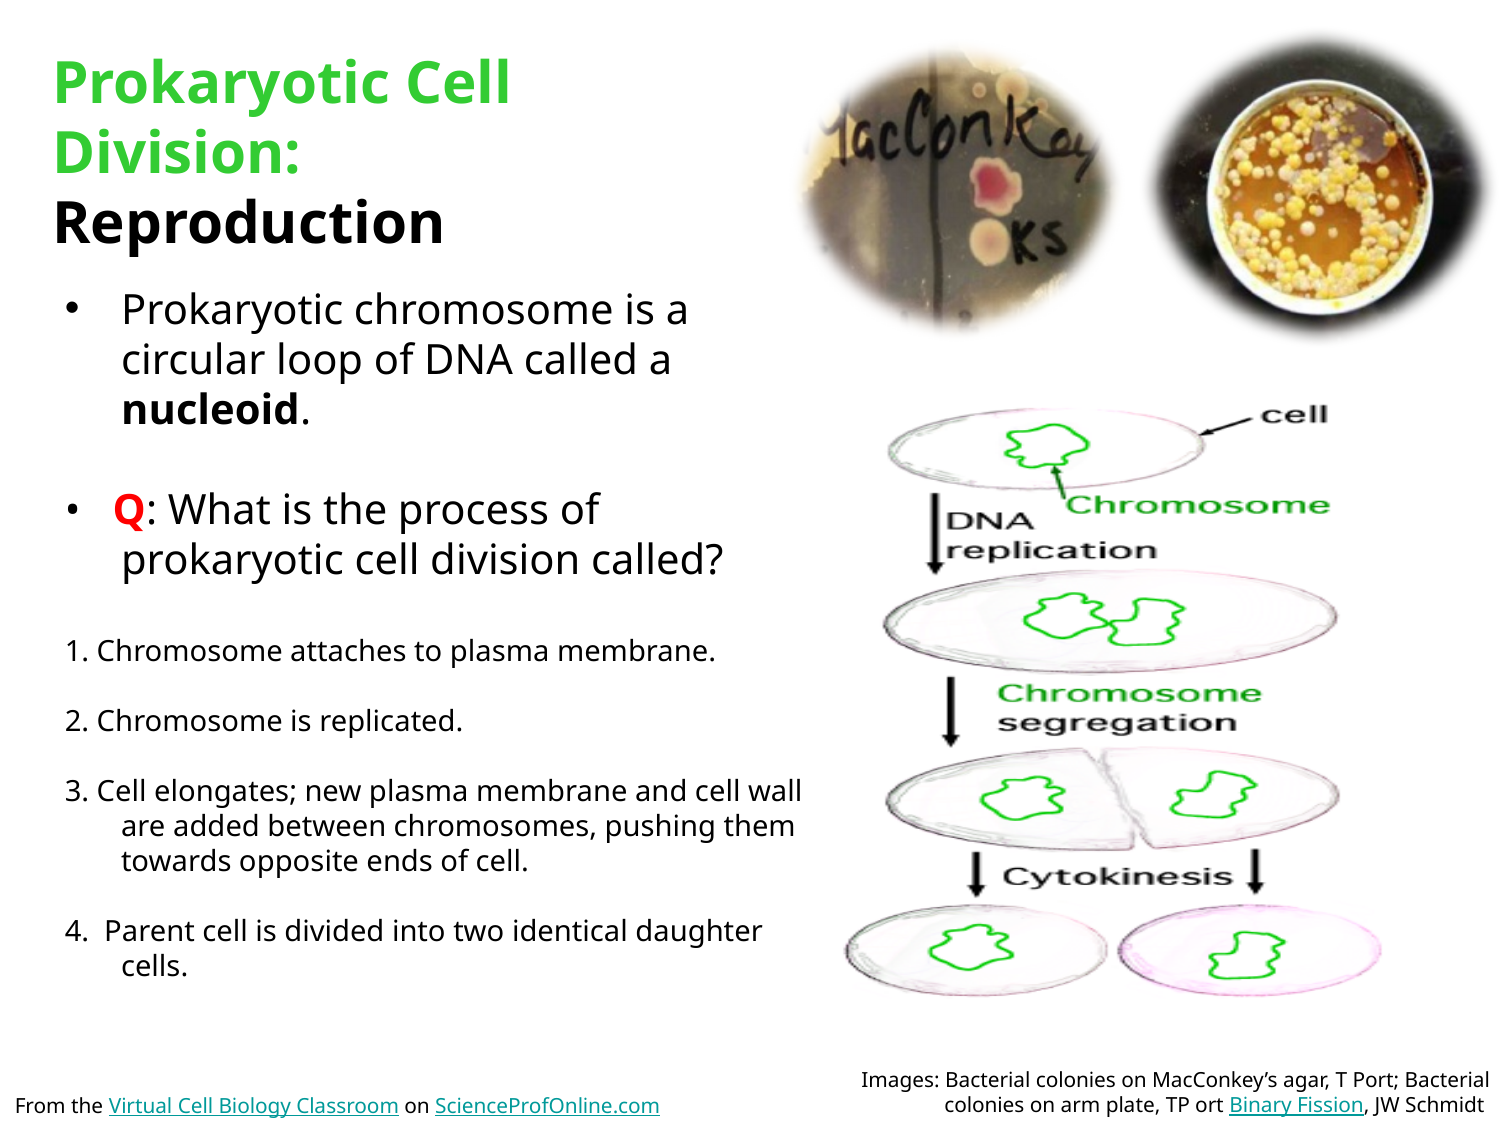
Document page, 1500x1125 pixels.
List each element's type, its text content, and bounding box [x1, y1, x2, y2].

picture [837, 399, 1392, 1001]
picture [1137, 24, 1500, 351]
text_box Prokaryotic Cell Division: Reproduction [37, 37, 785, 263]
picture [787, 37, 1126, 344]
text_box From the Virtual Cell Biology Classroom on ScienceProfOnline.com [0, 1084, 875, 1125]
text_box Prokaryotic chromosome is a circular loop of DNA called a nucleoid. • Q: What is the process of prokaryotic cell division called? 1. Chromosome attaches to plasma membrane. 2. Chromosome is replicated. 3. Cell elongates; new plasma membrane and cell wall are added between chromosomes, pushing them towards opposite ends of cell. 4. Parent cell is divided into two identical daughter cells. [50, 275, 838, 1025]
text_box Images: Bacterial colonies on MacConkey’s agar, T Port; Bacterial colonies on arm plate, TP ort Binary Fission, JW Schmidt [829, 1059, 1500, 1125]
